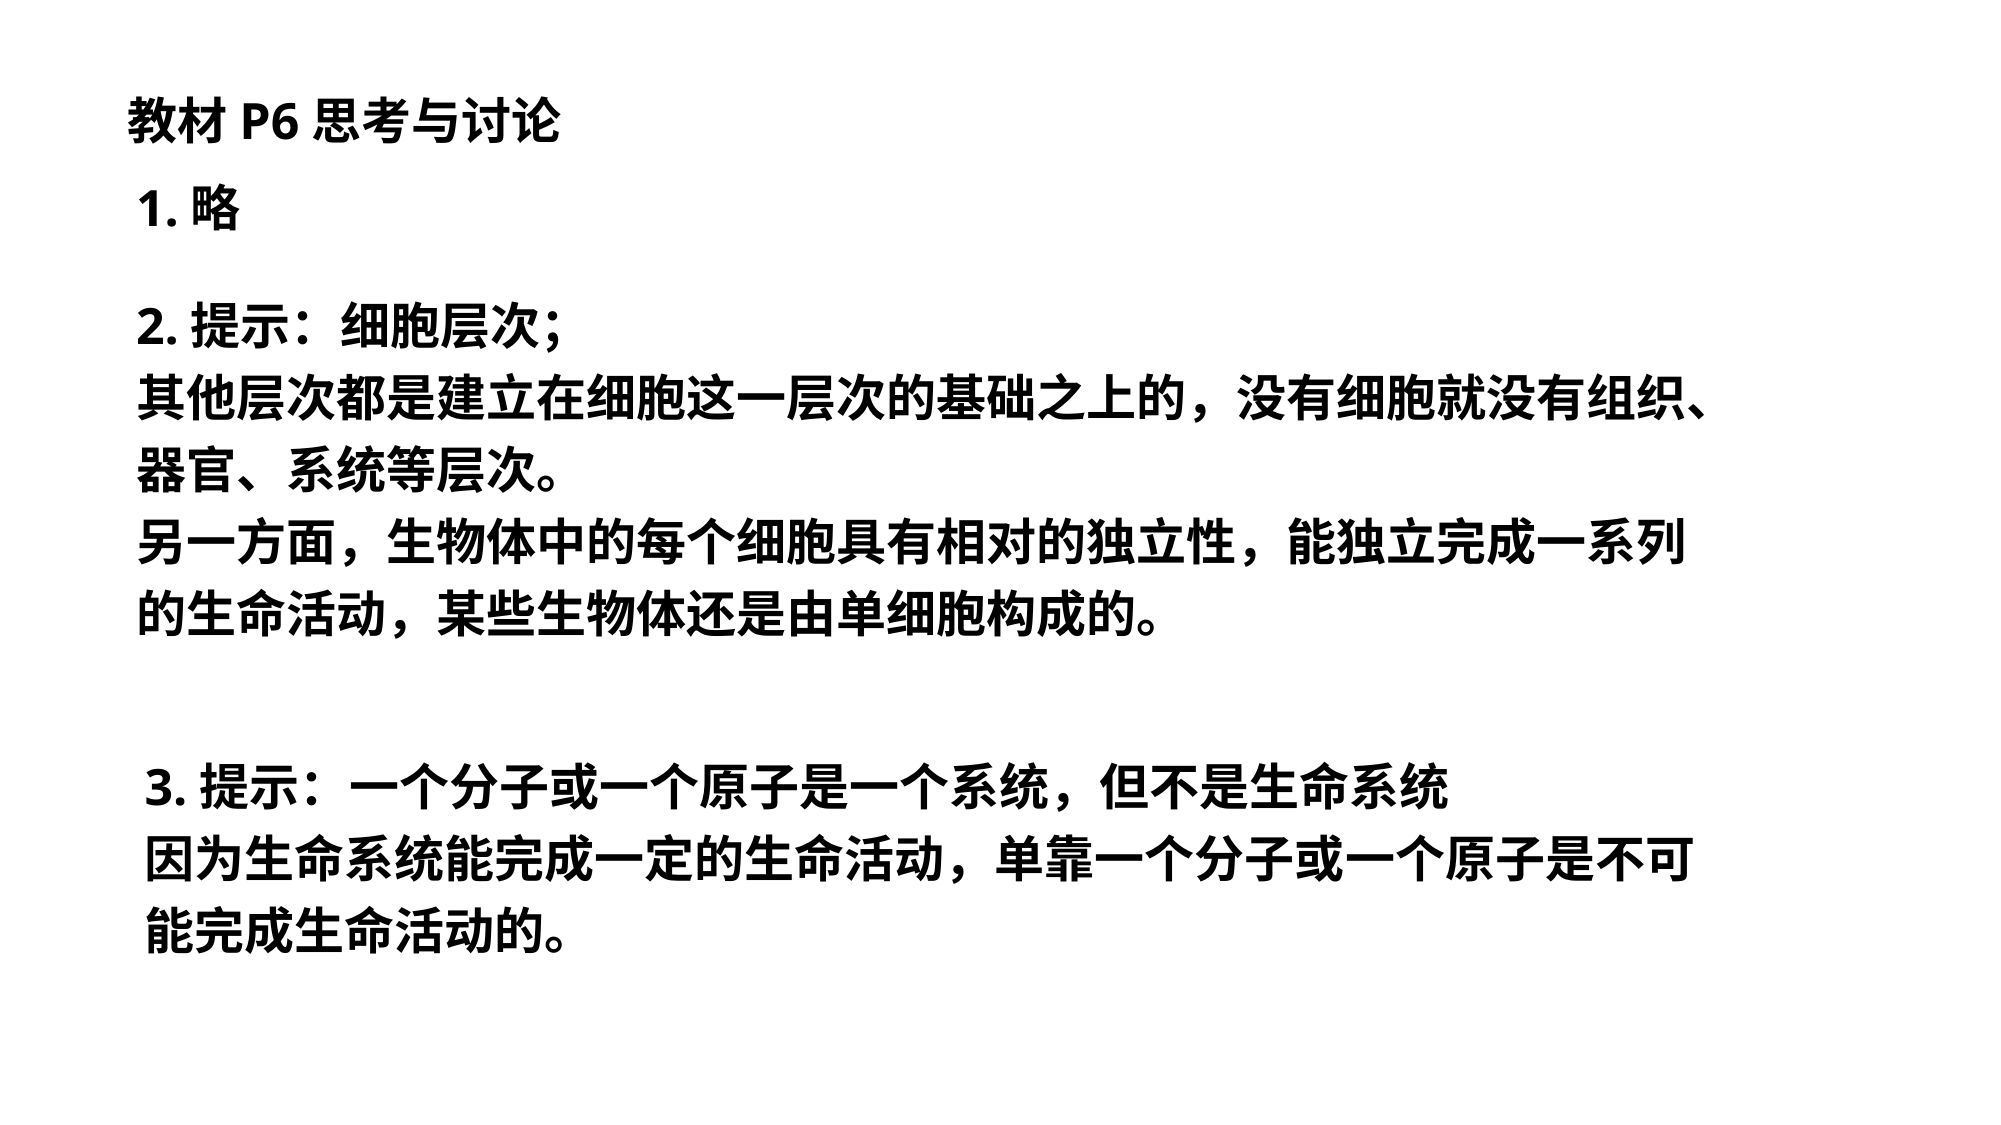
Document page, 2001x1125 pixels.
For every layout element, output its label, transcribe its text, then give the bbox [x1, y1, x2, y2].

text_box 3.提示：一个分子或一个原子是一个系统，但不是生命系统 因为生命系统能完成一定的生命活动，单靠一个分子或一个原子是不可能完成生命活动的。 [129, 736, 1713, 968]
text_box 1.略 [121, 169, 1722, 245]
text_box 教材P6思考与讨论 [112, 81, 1713, 157]
text_box 2.提示：细胞层次； 其他层次都是建立在细胞这一层次的基础之上的，没有细胞就没有组织、器官、系统等层次。 另一方面，生物体中的每个细胞具有相对的独立性，能独立完成一系列的生命活动，某些生物体还是由单细胞构成的。 [121, 275, 1722, 650]
